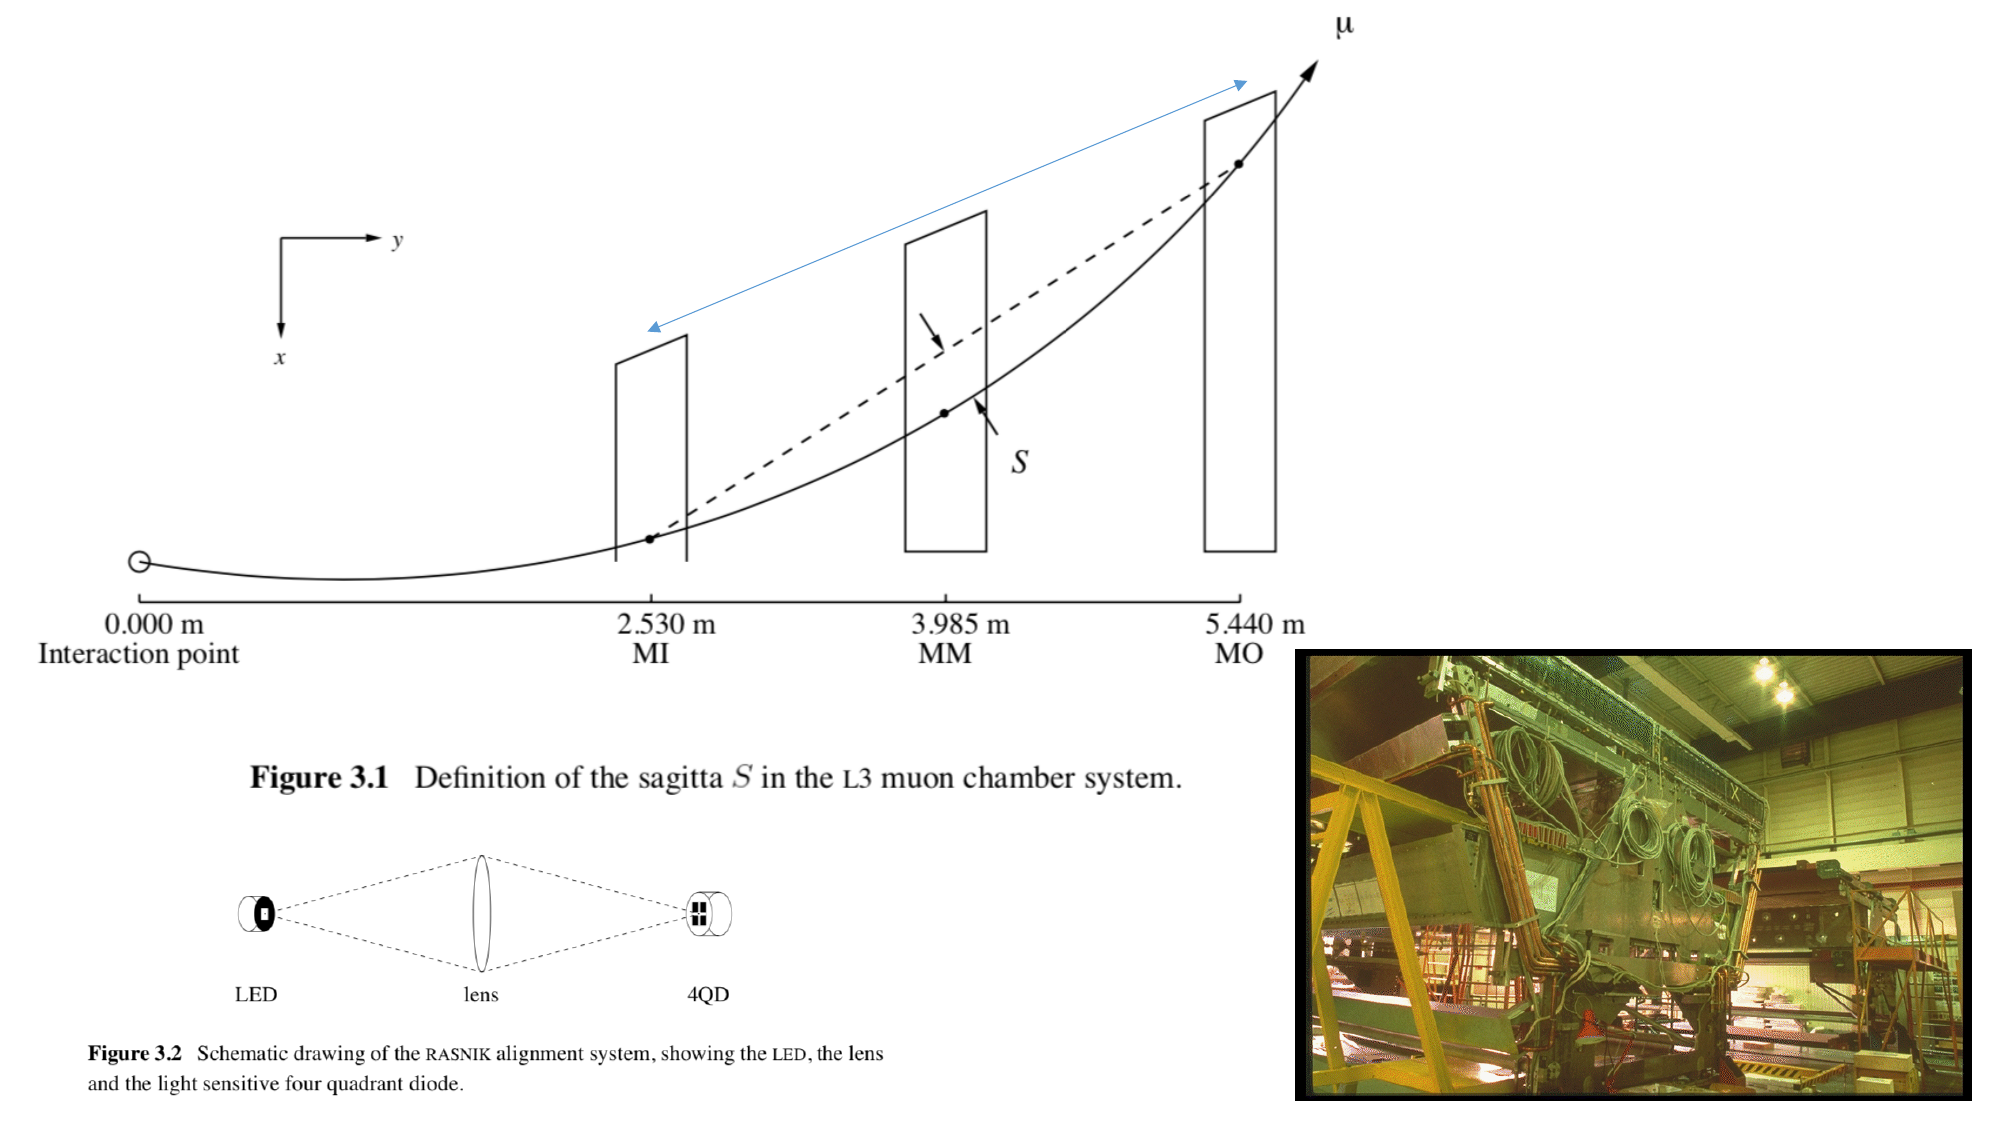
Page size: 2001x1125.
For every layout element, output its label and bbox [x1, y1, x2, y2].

picture [0, 0, 1972, 1101]
text_box [647, 80, 1248, 332]
